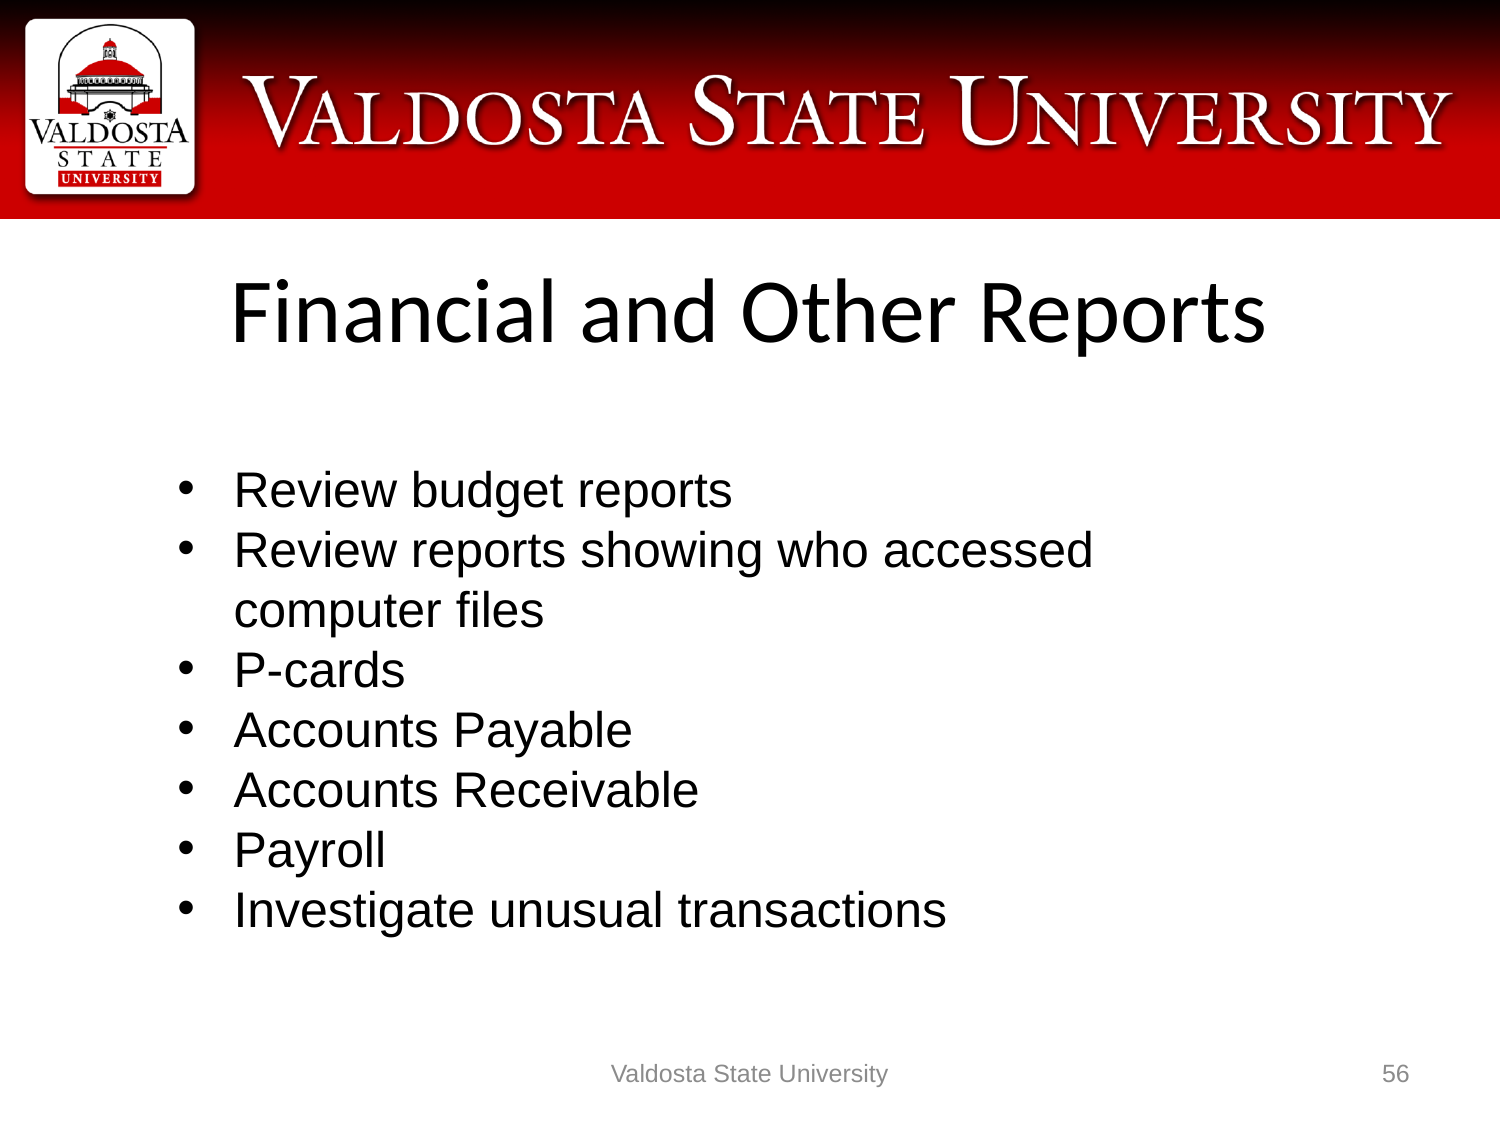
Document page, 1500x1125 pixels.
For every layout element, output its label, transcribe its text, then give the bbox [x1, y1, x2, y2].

text_box Review budget reports Review reports showing who accessed computer files P-cards Accounts Payable Accounts Receivable Payroll Investigate unusual transactions [162, 449, 1300, 945]
footer Valdosta State University [512, 1042, 988, 1103]
list [87, 412, 1438, 960]
picture [0, 0, 1500, 219]
slide_number 56 [1074, 1042, 1425, 1103]
title Financial and Other Reports [75, 227, 1425, 388]
